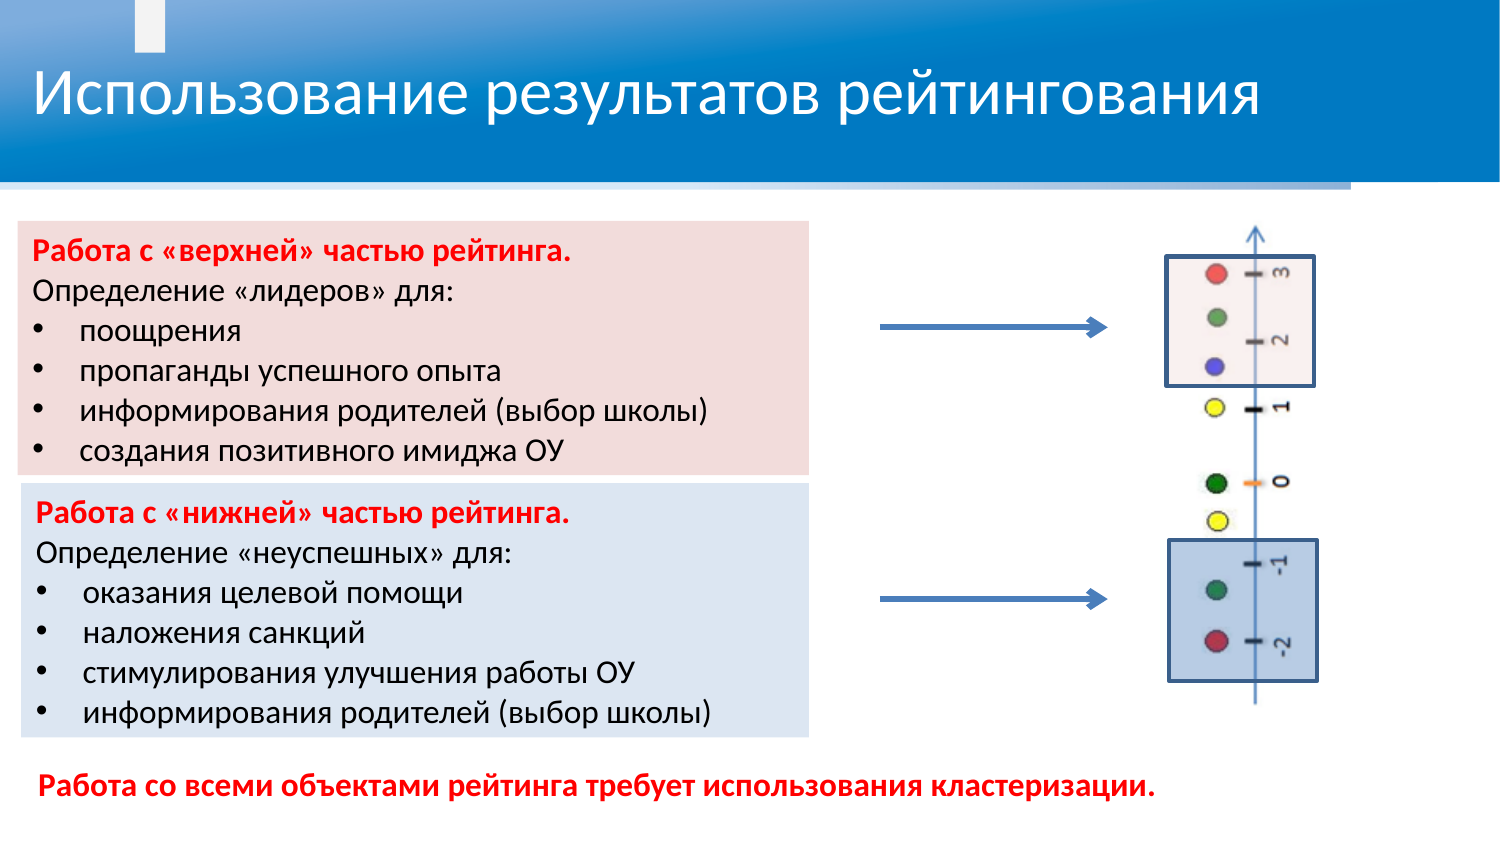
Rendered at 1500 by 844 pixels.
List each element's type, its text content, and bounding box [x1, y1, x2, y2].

text_box [1311, 538, 1319, 683]
text_box Работа со всеми объектами рейтинга требует использования кластеризации. [23, 756, 1365, 811]
picture [1194, 215, 1306, 718]
text_box [1164, 254, 1188, 388]
text_box [1311, 254, 1316, 388]
text_box Работа с «нижней» частью рейтинга. Определение «неуспешных» для: оказания целевой помощи наложения санкций стимулирования улучшения работы ОУ информирования родителей (выбор школы) [21, 483, 809, 738]
picture [0, 0, 1500, 191]
text_box Работа с «верхней» частью рейтинга. Определение «лидеров» для: поощрения пропаганды успешного опыта информирования родителей (выбор школы) создания позитивного имиджа ОУ [17, 220, 809, 476]
text_box [1167, 538, 1188, 683]
